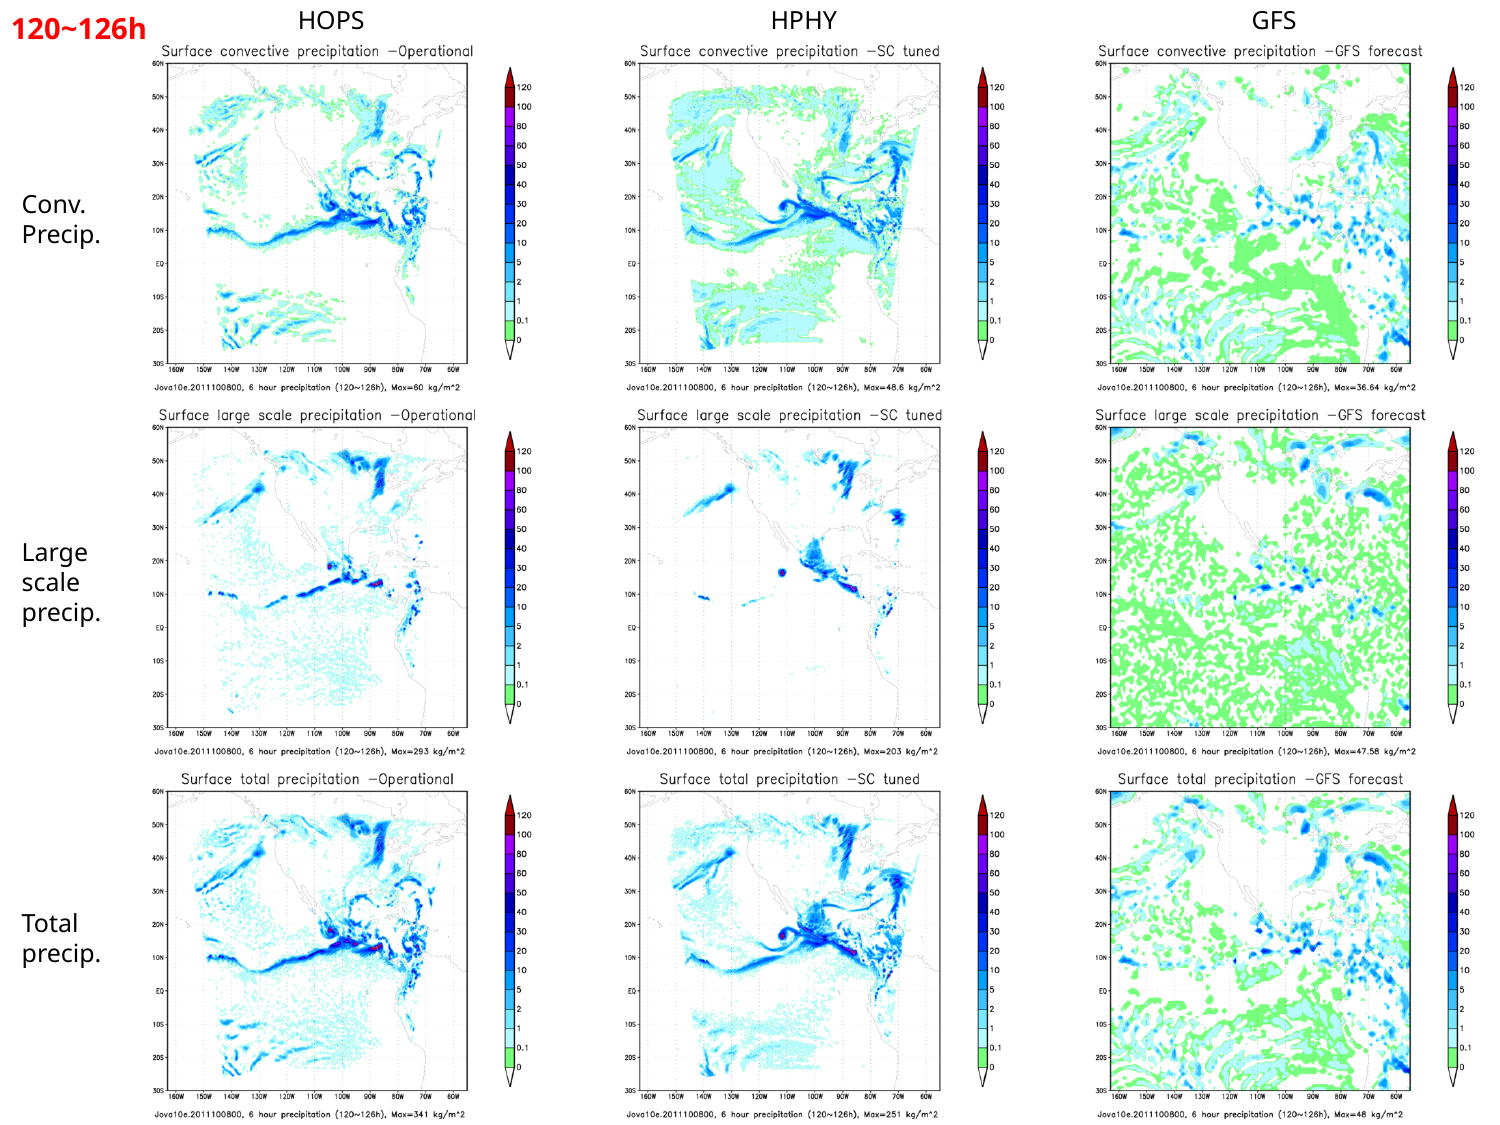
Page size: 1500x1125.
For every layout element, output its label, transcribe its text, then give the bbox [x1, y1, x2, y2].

text_box Large scale precip. [6, 529, 121, 634]
text_box HPHY [755, 0, 853, 38]
picture [598, 766, 1010, 1125]
picture [598, 39, 1010, 398]
text_box 120~126h [0, 2, 163, 53]
picture [1068, 403, 1480, 762]
picture [598, 403, 1010, 762]
text_box Total precip. [6, 900, 121, 976]
text_box HOPS [283, 0, 380, 38]
picture [1068, 39, 1480, 398]
picture [126, 39, 537, 398]
text_box GFS [1236, 0, 1312, 38]
text_box Conv. Precip. [6, 180, 121, 256]
picture [126, 766, 537, 1125]
picture [126, 403, 537, 762]
picture [1068, 766, 1480, 1125]
